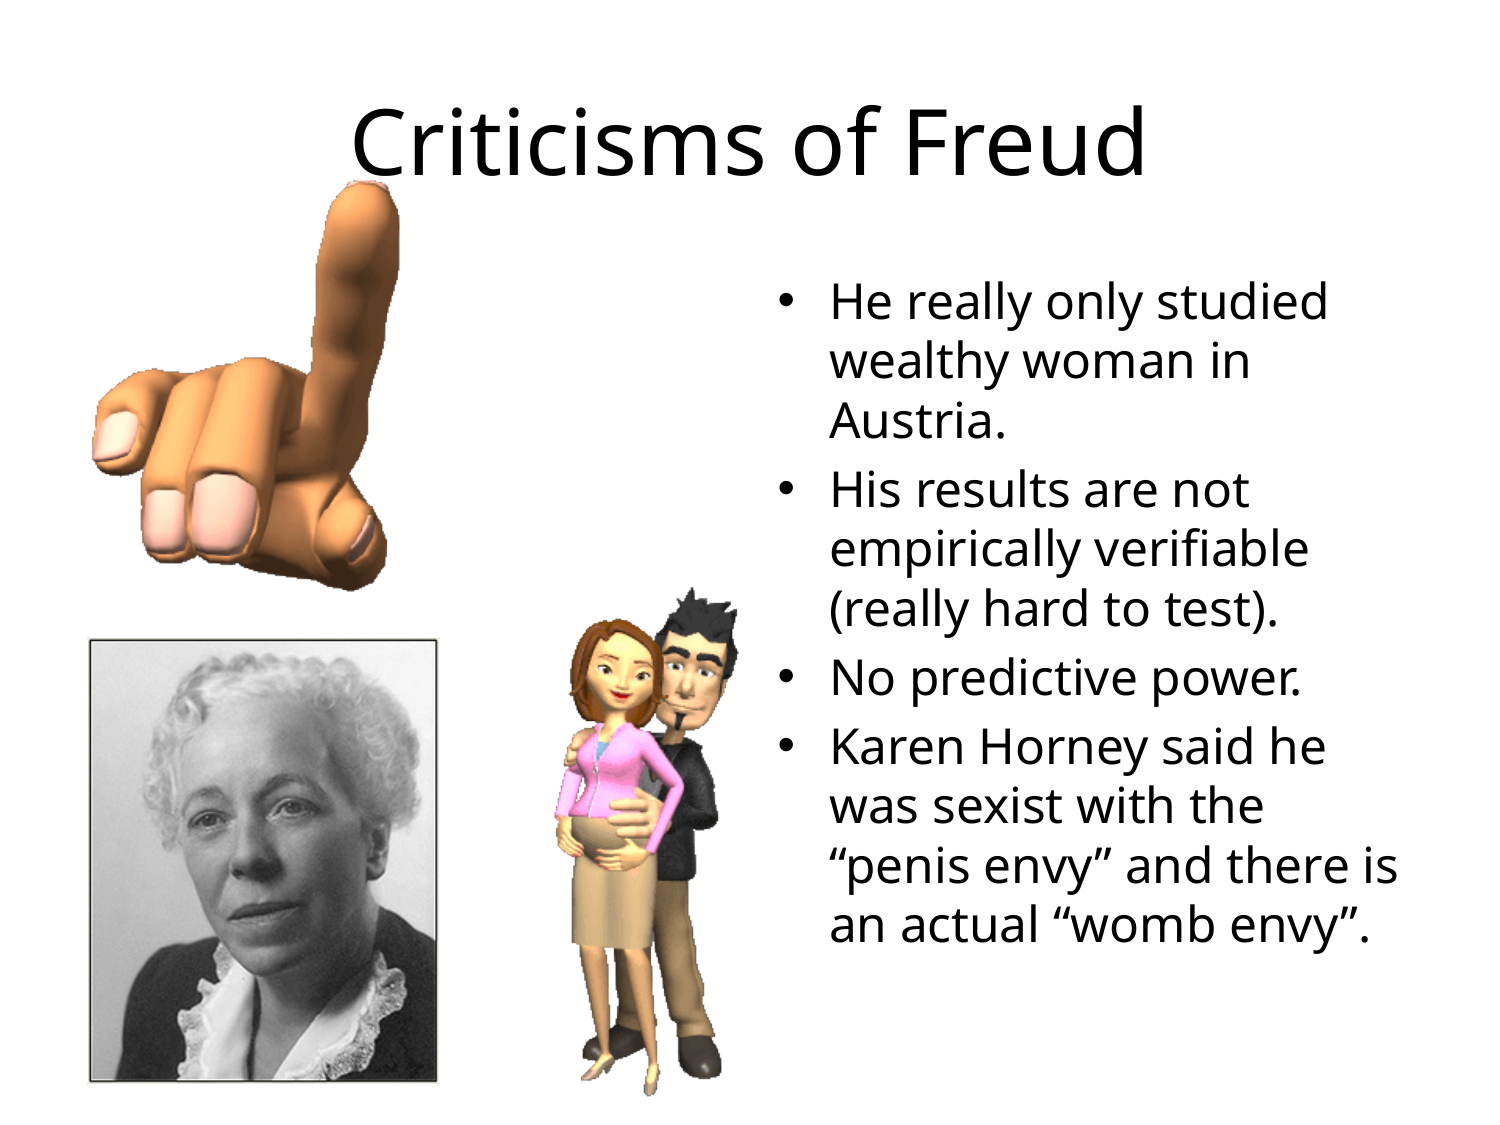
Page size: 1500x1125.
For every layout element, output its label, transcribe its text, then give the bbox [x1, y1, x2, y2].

picture [87, 555, 916, 1125]
list He really only studied wealthy woman in Austria. His results are not empirically verifiable (really hard to test). No predictive power. Karen Horney said he was sexist with the “penis envy” and there is an actual “womb envy”. [762, 262, 1425, 1005]
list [74, 124, 487, 673]
title Criticisms of Freud [75, 45, 1425, 233]
